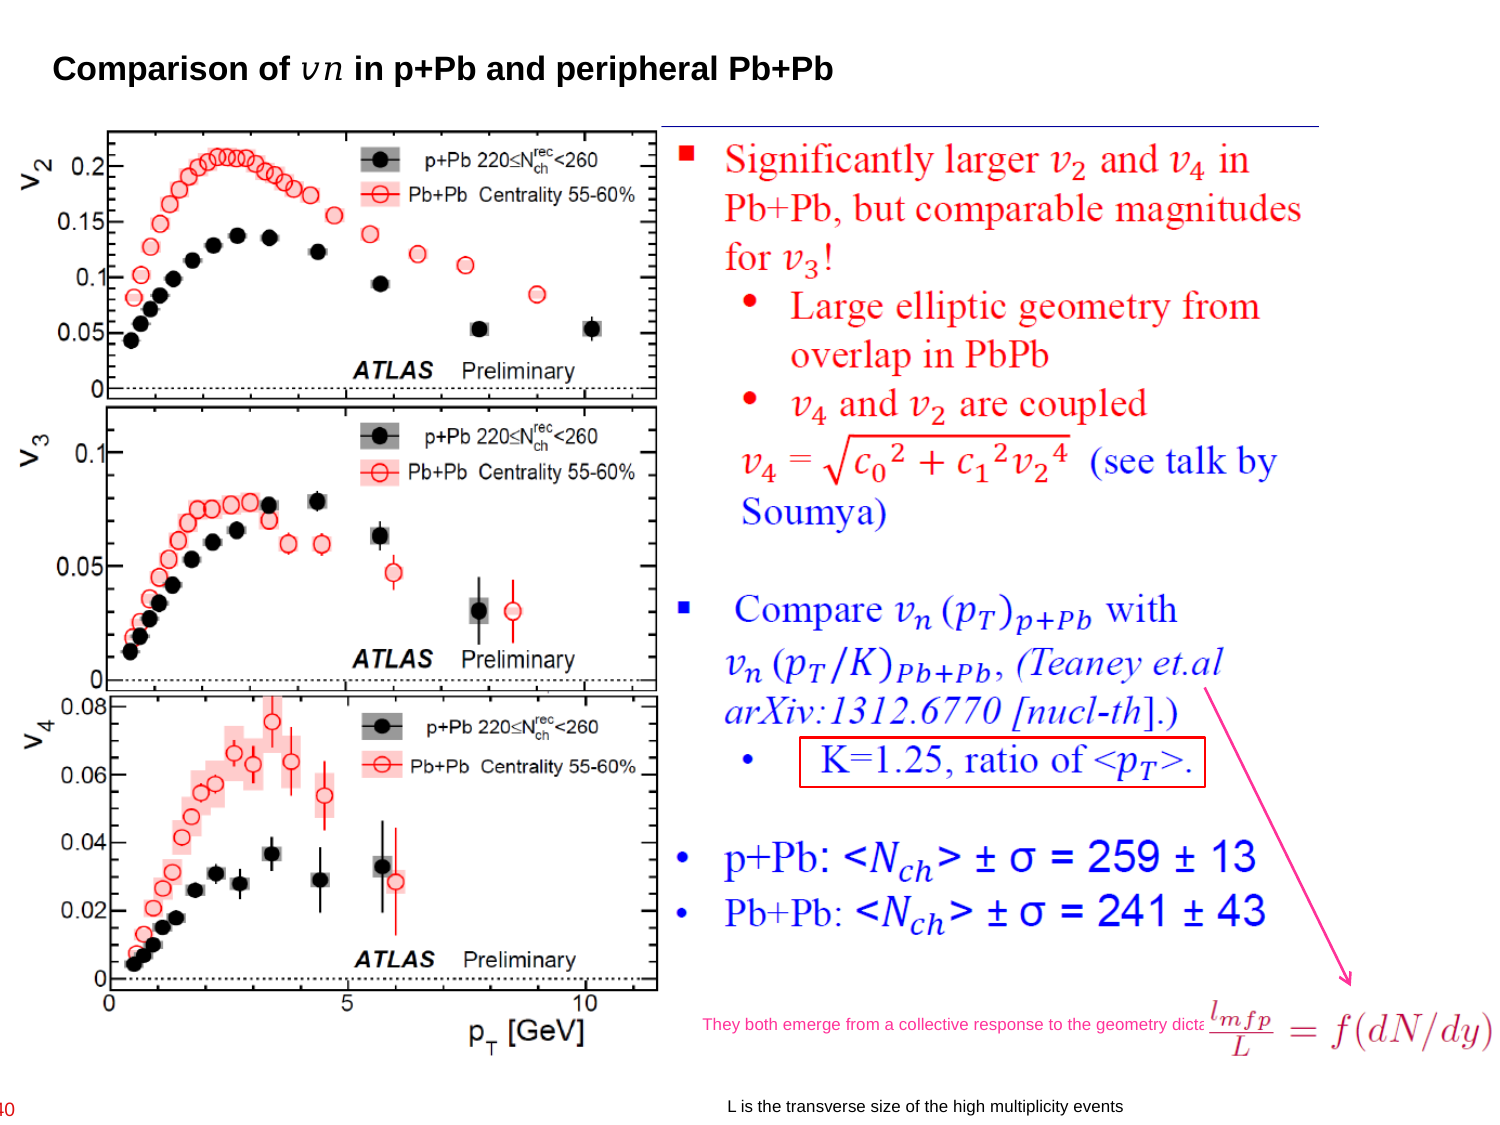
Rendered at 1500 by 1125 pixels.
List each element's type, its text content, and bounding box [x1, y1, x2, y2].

text_box They both emerge from a collective response to the geometry dictated by [687, 1022, 1199, 1041]
picture [18, 126, 1498, 1059]
text_box Comparison of 𝑣𝑛 in p+Pb and peripheral Pb+Pb [37, 0, 1463, 95]
text_box L is the transverse size of the high multiplicity events [712, 1068, 1463, 1123]
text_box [1204, 687, 1351, 987]
